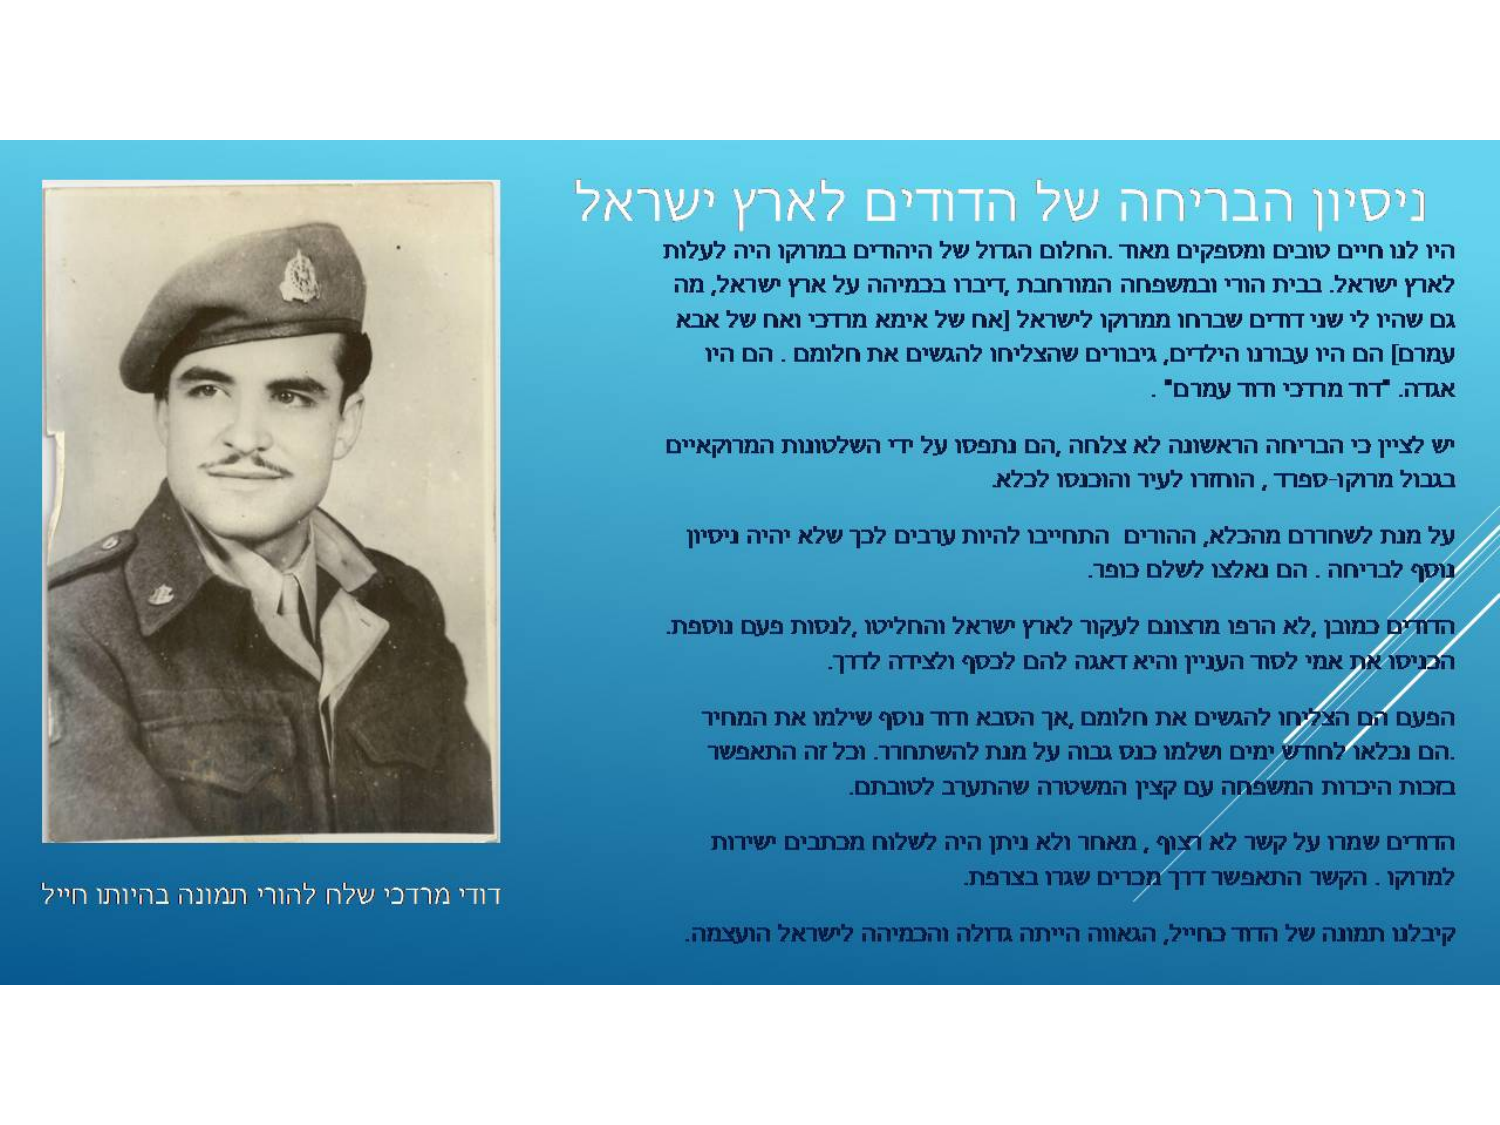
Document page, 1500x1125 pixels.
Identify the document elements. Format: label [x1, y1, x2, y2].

picture [0, 140, 1500, 985]
